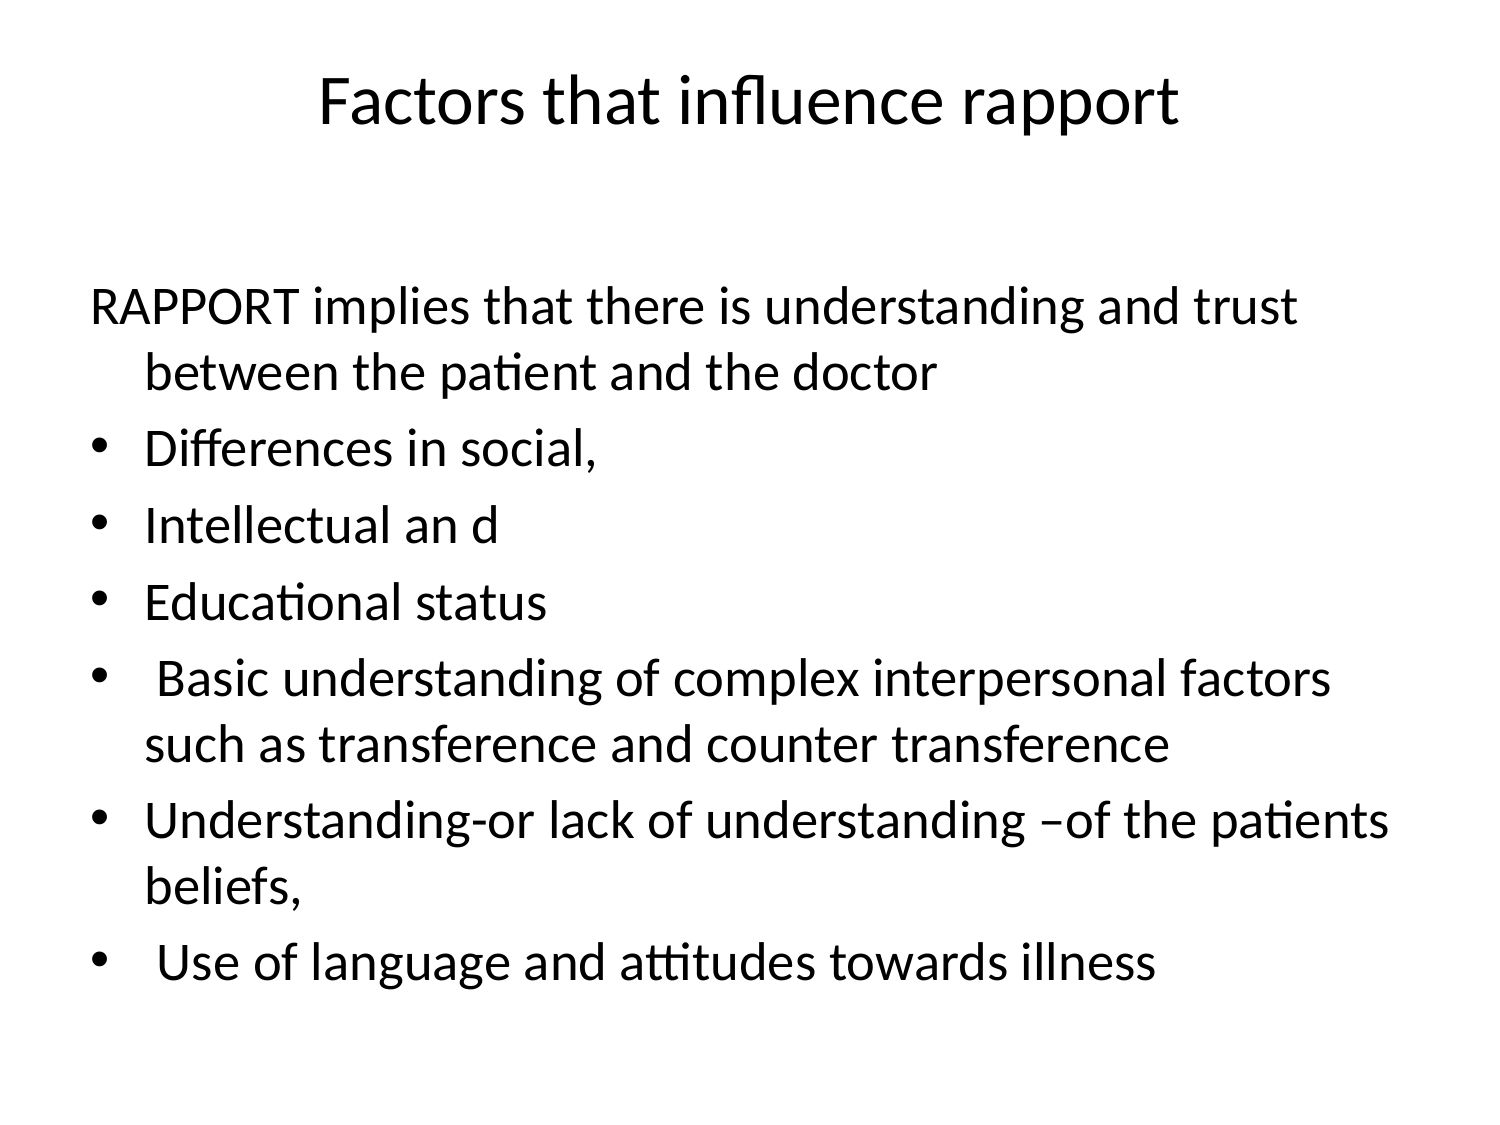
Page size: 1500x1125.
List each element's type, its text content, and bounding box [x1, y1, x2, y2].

list RAPPORT implies that there is understanding and trust between the patient and the doctor Differences in social, Intellectual an d Educational status Basic understanding of complex interpersonal factors such as transference and counter transference Understanding-or lack of understanding –of the patients beliefs, Use of language and attitudes towards illness [75, 262, 1425, 1005]
title Factors that influence rapport [75, 45, 1425, 233]
